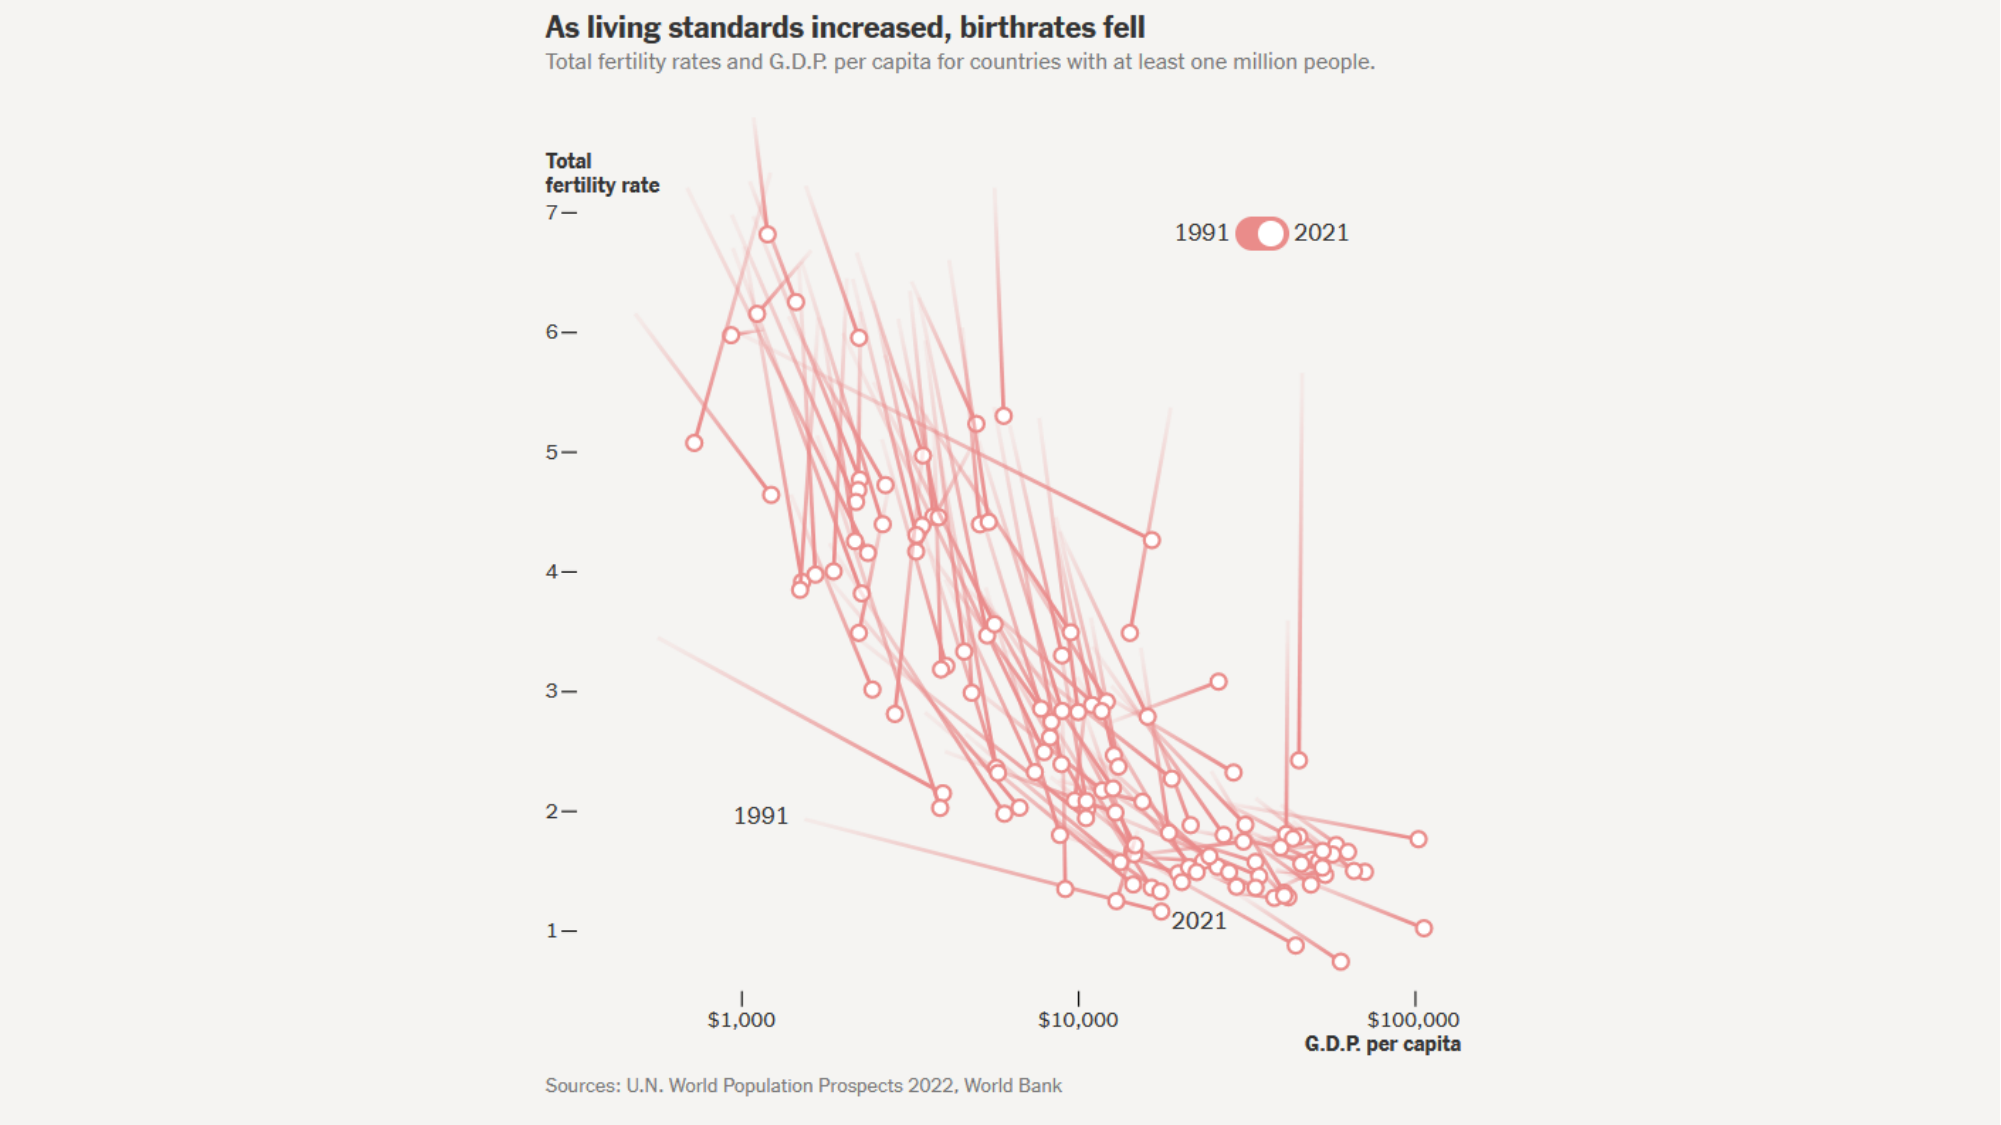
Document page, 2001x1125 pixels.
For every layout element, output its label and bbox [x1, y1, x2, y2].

list [475, 0, 1525, 1125]
